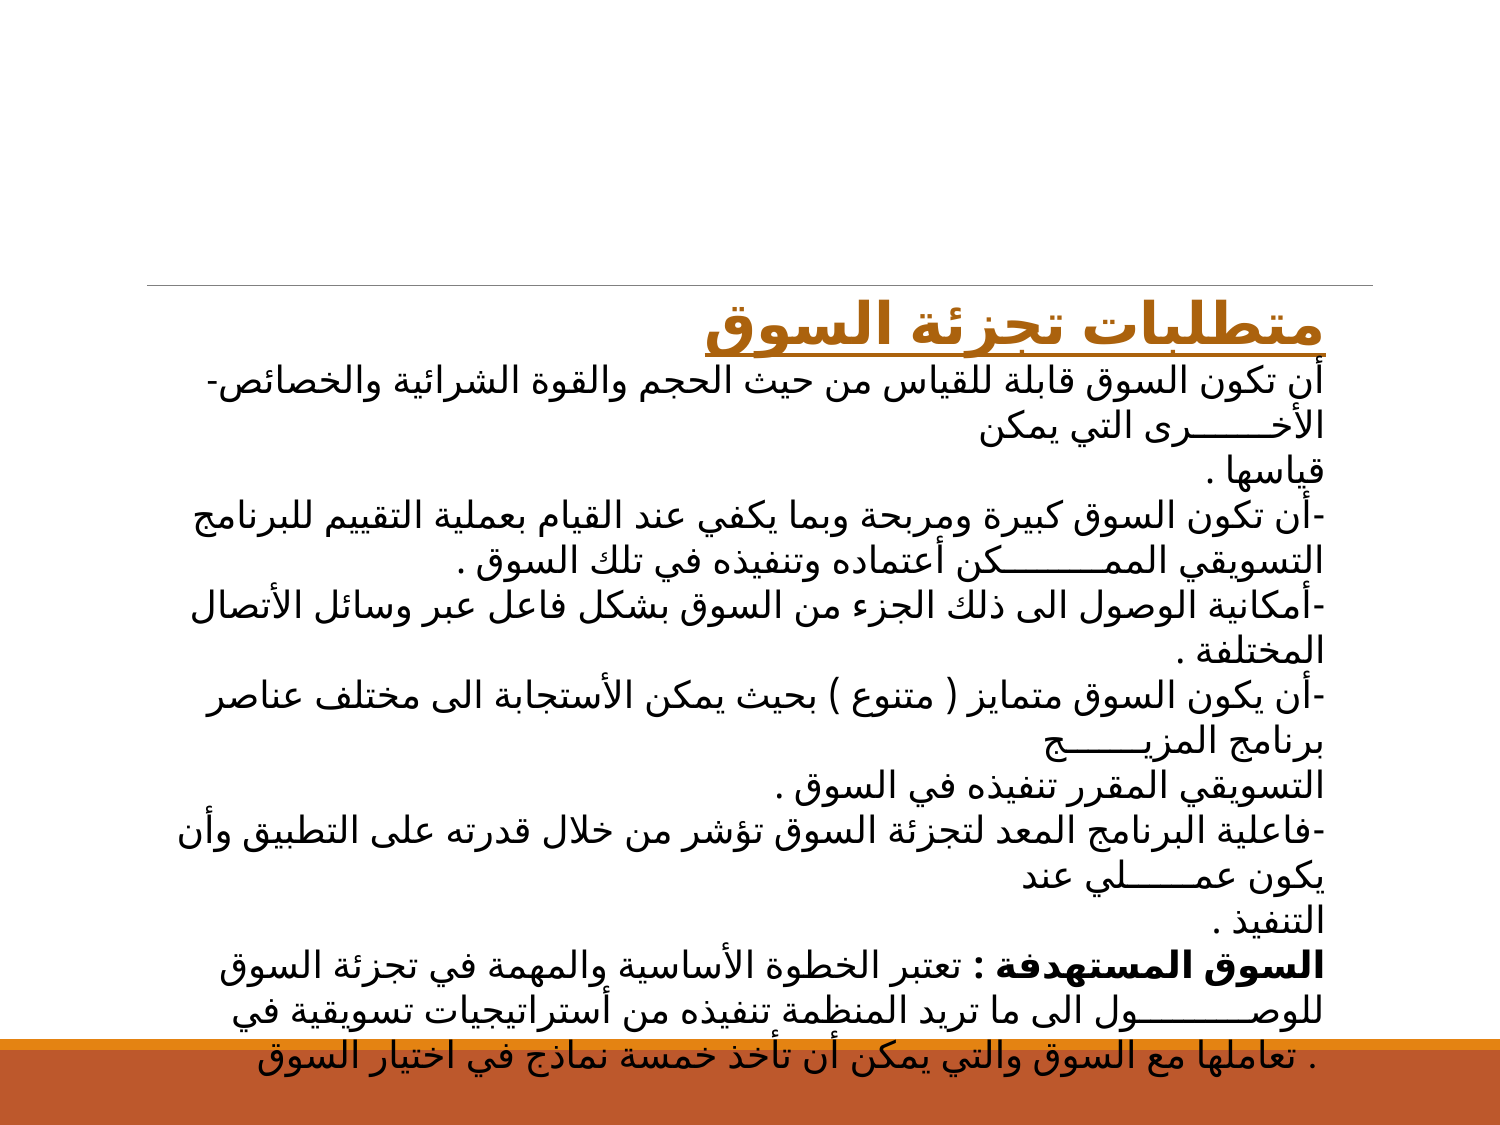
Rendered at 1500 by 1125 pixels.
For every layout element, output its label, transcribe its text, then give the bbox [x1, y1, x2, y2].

text_box متطلبات تجزئة السوق -أن تكون السوق قابلة للقياس من حيث الحجم والقوة الشرائية والخصائص الأخـــــــرى التي يمكن قياسها . -أن تكون السوق كبيرة ومربحة وبما يكفي عند القيام بعملية التقييم للبرنامج التسويقي الممـــــــــكن أعتماده وتنفيذه في تلك السوق . -أمكانية الوصول الى ذلك الجزء من السوق بشكل فاعل عبر وسائل الأتصال المختلفة . -أن يكون السوق متمايز ( متنوع ) بحيث يمكن الأستجابة الى مختلف عناصر برنامج المزيـــــــج التسويقي المقرر تنفيذه في السوق . -فاعلية البرنامج المعد لتجزئة السوق تؤشر من خلال قدرته على التطبيق وأن يكون عمــــــلي عند التنفيذ . السوق المستهدفة : تعتبر الخطوة الأساسية والمهمة في تجزئة السوق للوصــــــــــول الى ما تريد المنظمة تنفيذه من أستراتيجيات تسويقية في تعاملها مع السوق والتي يمكن أن تأخذ خمسة نماذج في اختيار السوق . [147, 278, 1341, 1125]
